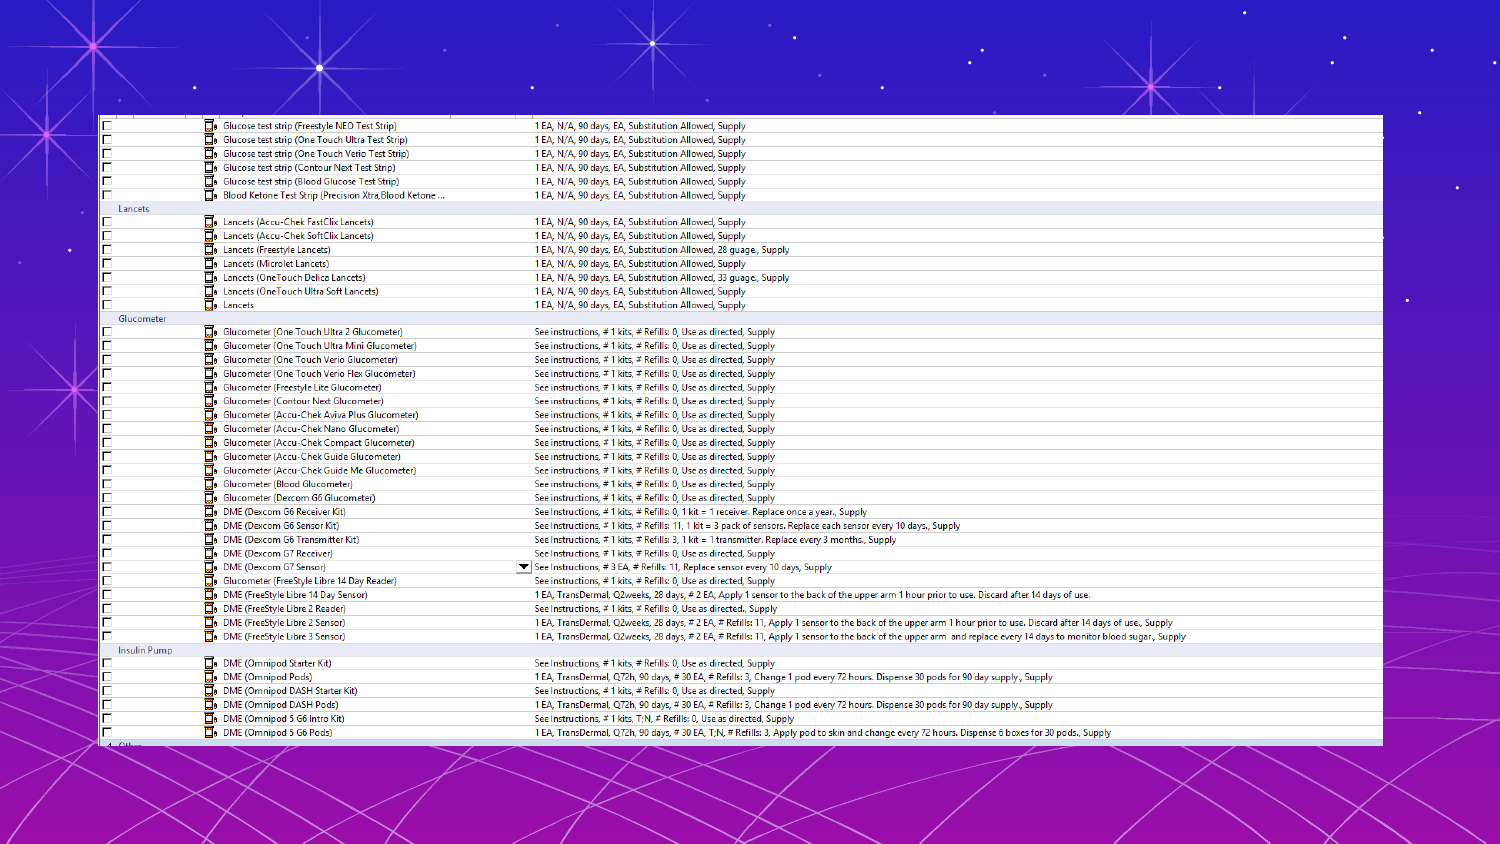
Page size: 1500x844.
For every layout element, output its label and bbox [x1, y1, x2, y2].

picture [98, 114, 1383, 747]
